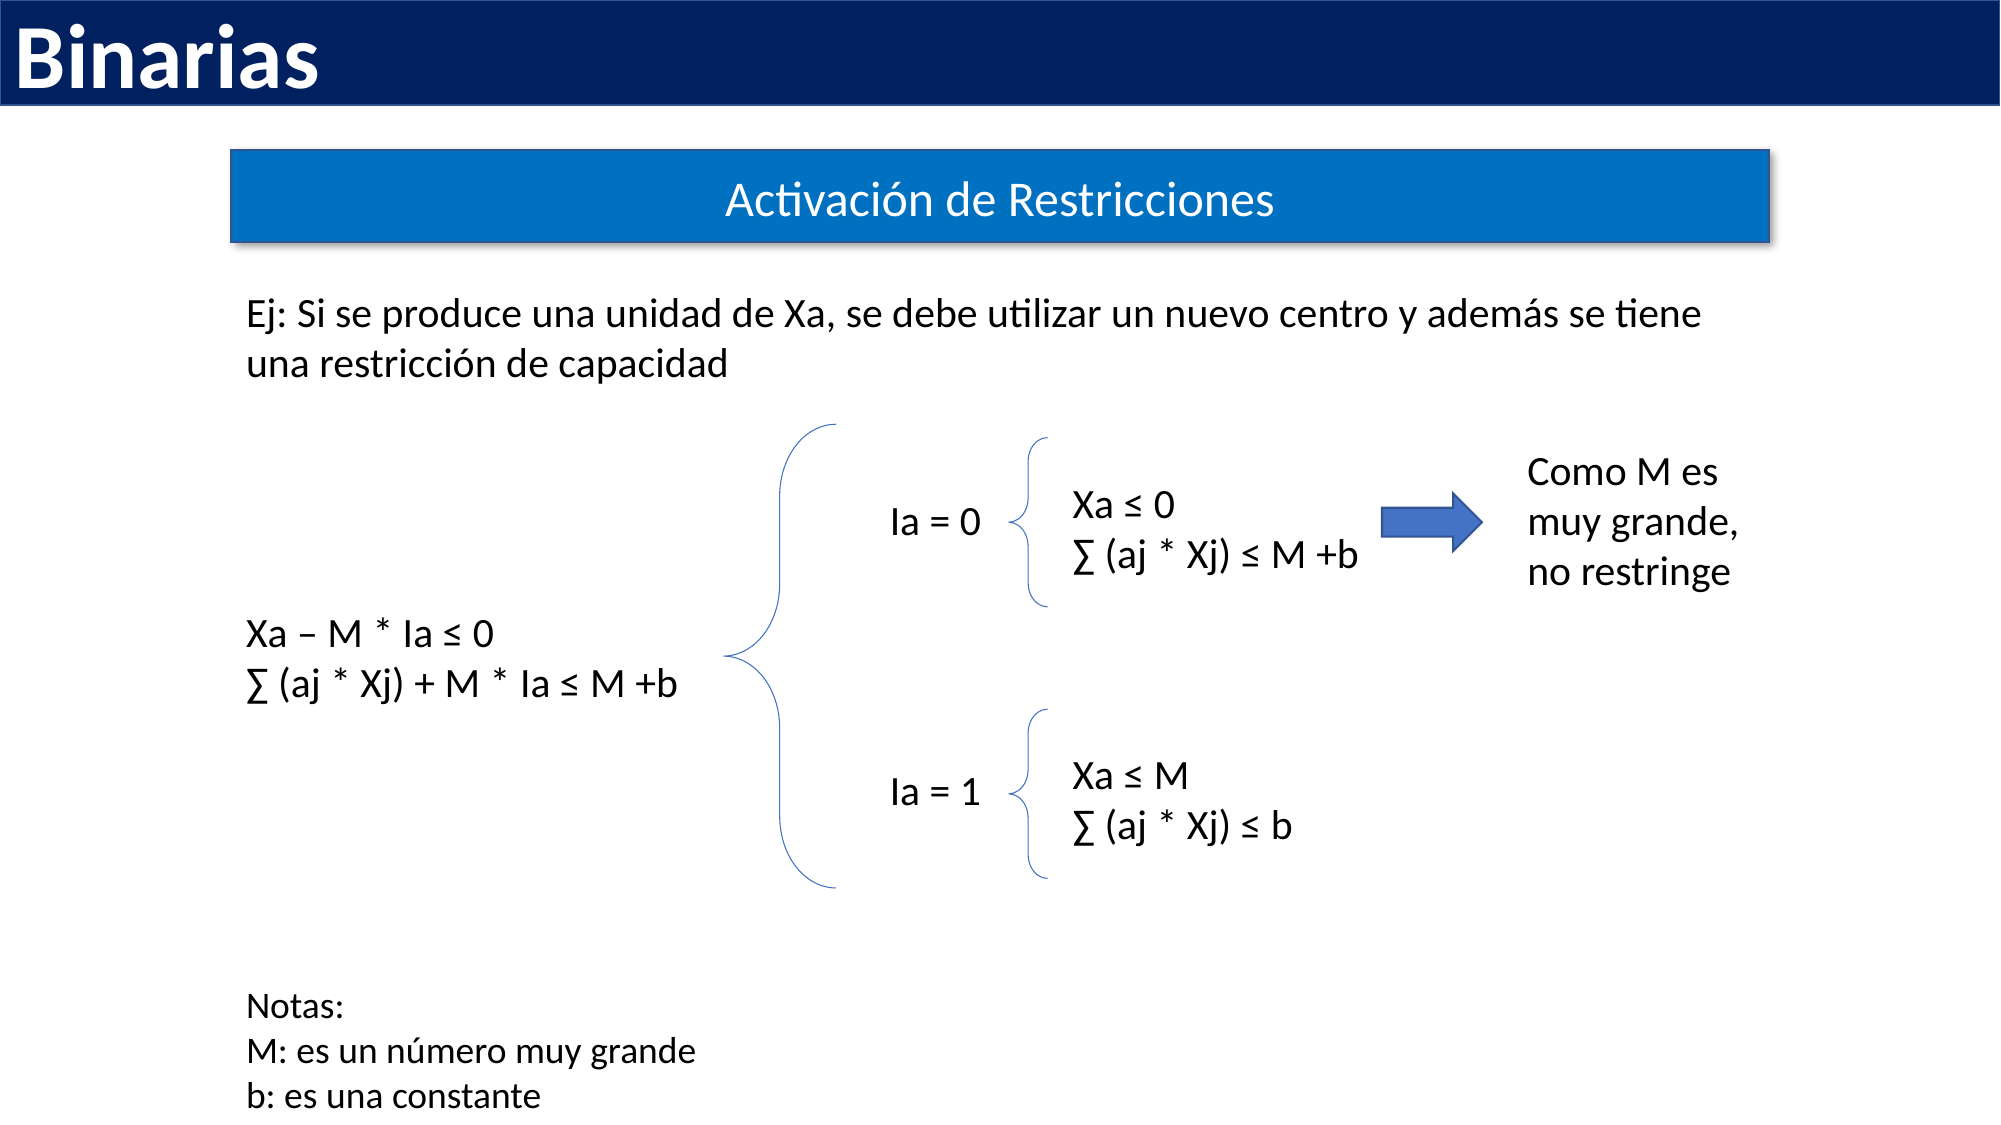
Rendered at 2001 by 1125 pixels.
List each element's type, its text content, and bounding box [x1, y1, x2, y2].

text_box [1008, 708, 1048, 880]
text_box Activación de Restricciones [230, 149, 1770, 243]
text_box Ej: Si se produce una unidad de Xa, se debe utilizar un nuevo centro y además se tiene una restricción de capacidad [231, 278, 1769, 393]
text_box Binarias [0, 0, 2000, 106]
text_box [1008, 437, 1048, 608]
text_box Ia = 1 [874, 735, 1027, 842]
text_box Notas: M: es un número muy grande b: es una constante [231, 973, 1253, 1124]
text_box Ia = 0 [874, 466, 1027, 572]
text_box Xa – M * Ia ≤ 0 ∑ (aj * Xj) + M * Ia ≤ M +b [230, 603, 713, 709]
text_box Xa ≤ 0 ∑ (aj * Xj) ≤ M +b [1057, 469, 1666, 584]
text_box Xa ≤ M ∑ (aj * Xj) ≤ b [1057, 740, 1362, 856]
text_box Como M es muy grande, no restringe [1511, 466, 1770, 572]
text_box [1380, 490, 1484, 554]
text_box [723, 423, 836, 889]
